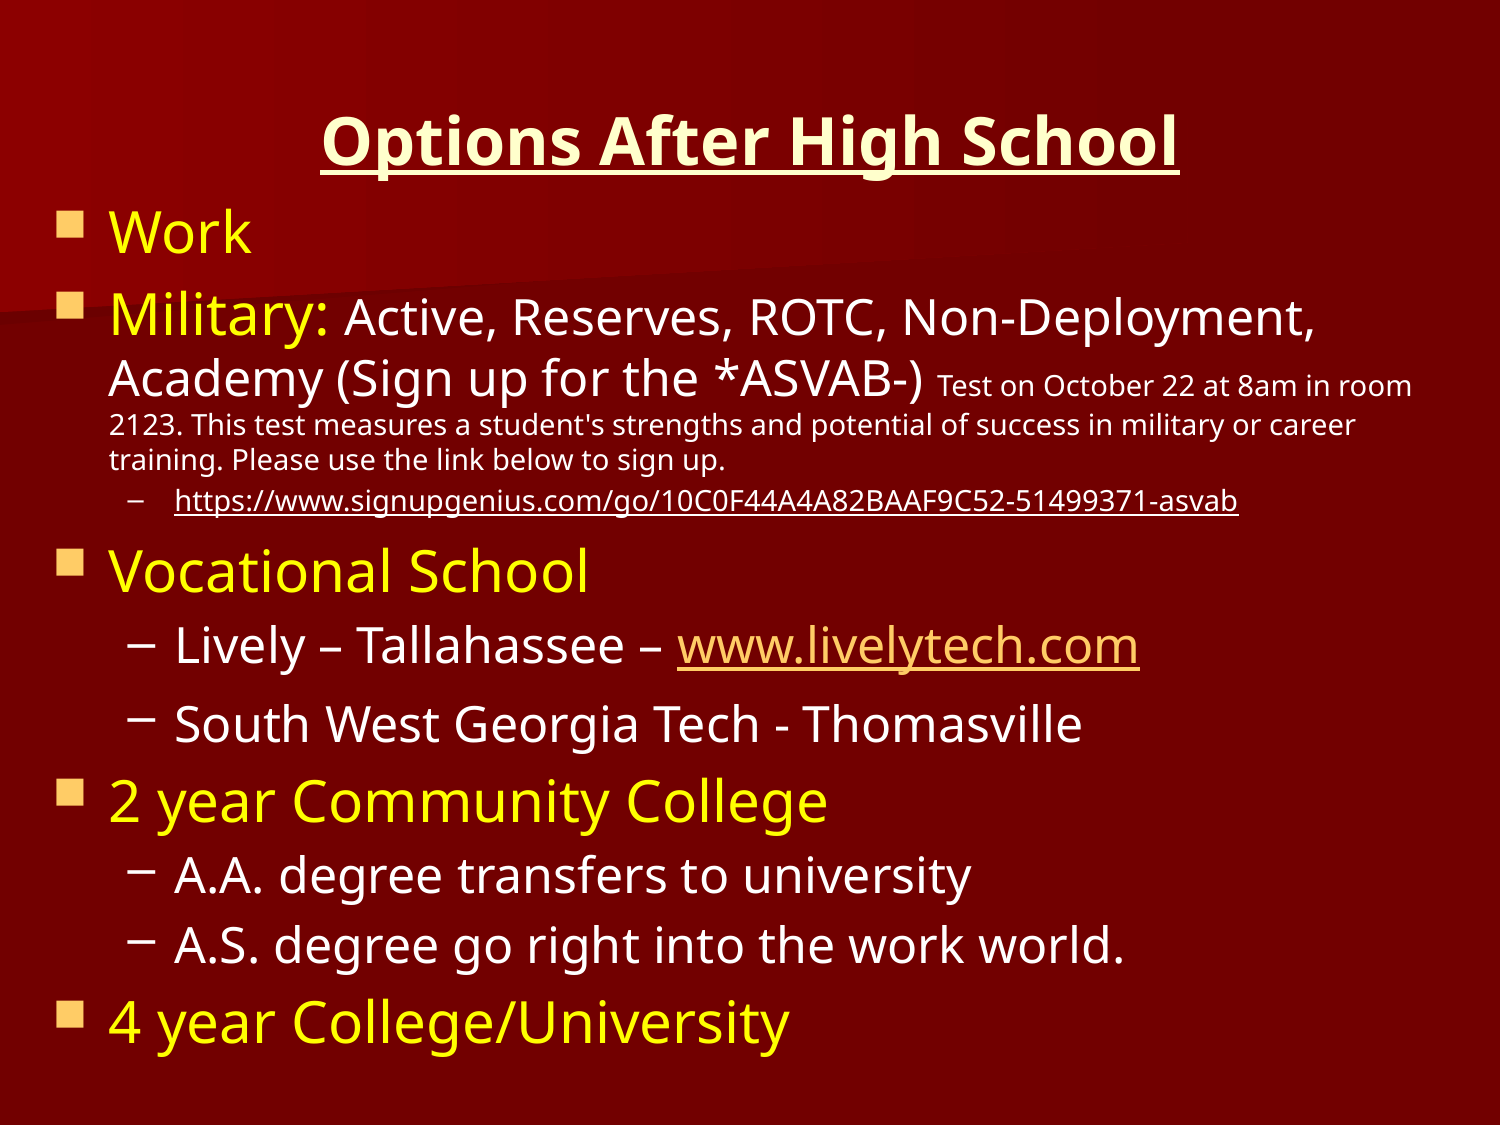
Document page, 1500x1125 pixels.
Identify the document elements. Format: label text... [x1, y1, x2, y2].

title Options After High School [74, 44, 1426, 187]
list Work Military: Active, Reserves, ROTC, Non-Deployment, Academy (Sign up for the *ASVAB-) Test on October 22 at 8am in room 2123. This test measures a student's strengths and potential of success in military or career training. Please use the link below to sign up. https://www.signupgenius.com/go/10C0F44A4A82BAAF9C52-51499371-asvab Vocational School Lively – Tallahassee – www.livelytech.com South West Georgia Tech - Thomasville 2 year Community College A.A. degree transfers to university A.S. degree go right into the work world. 4 year College/University [37, 187, 1476, 1088]
